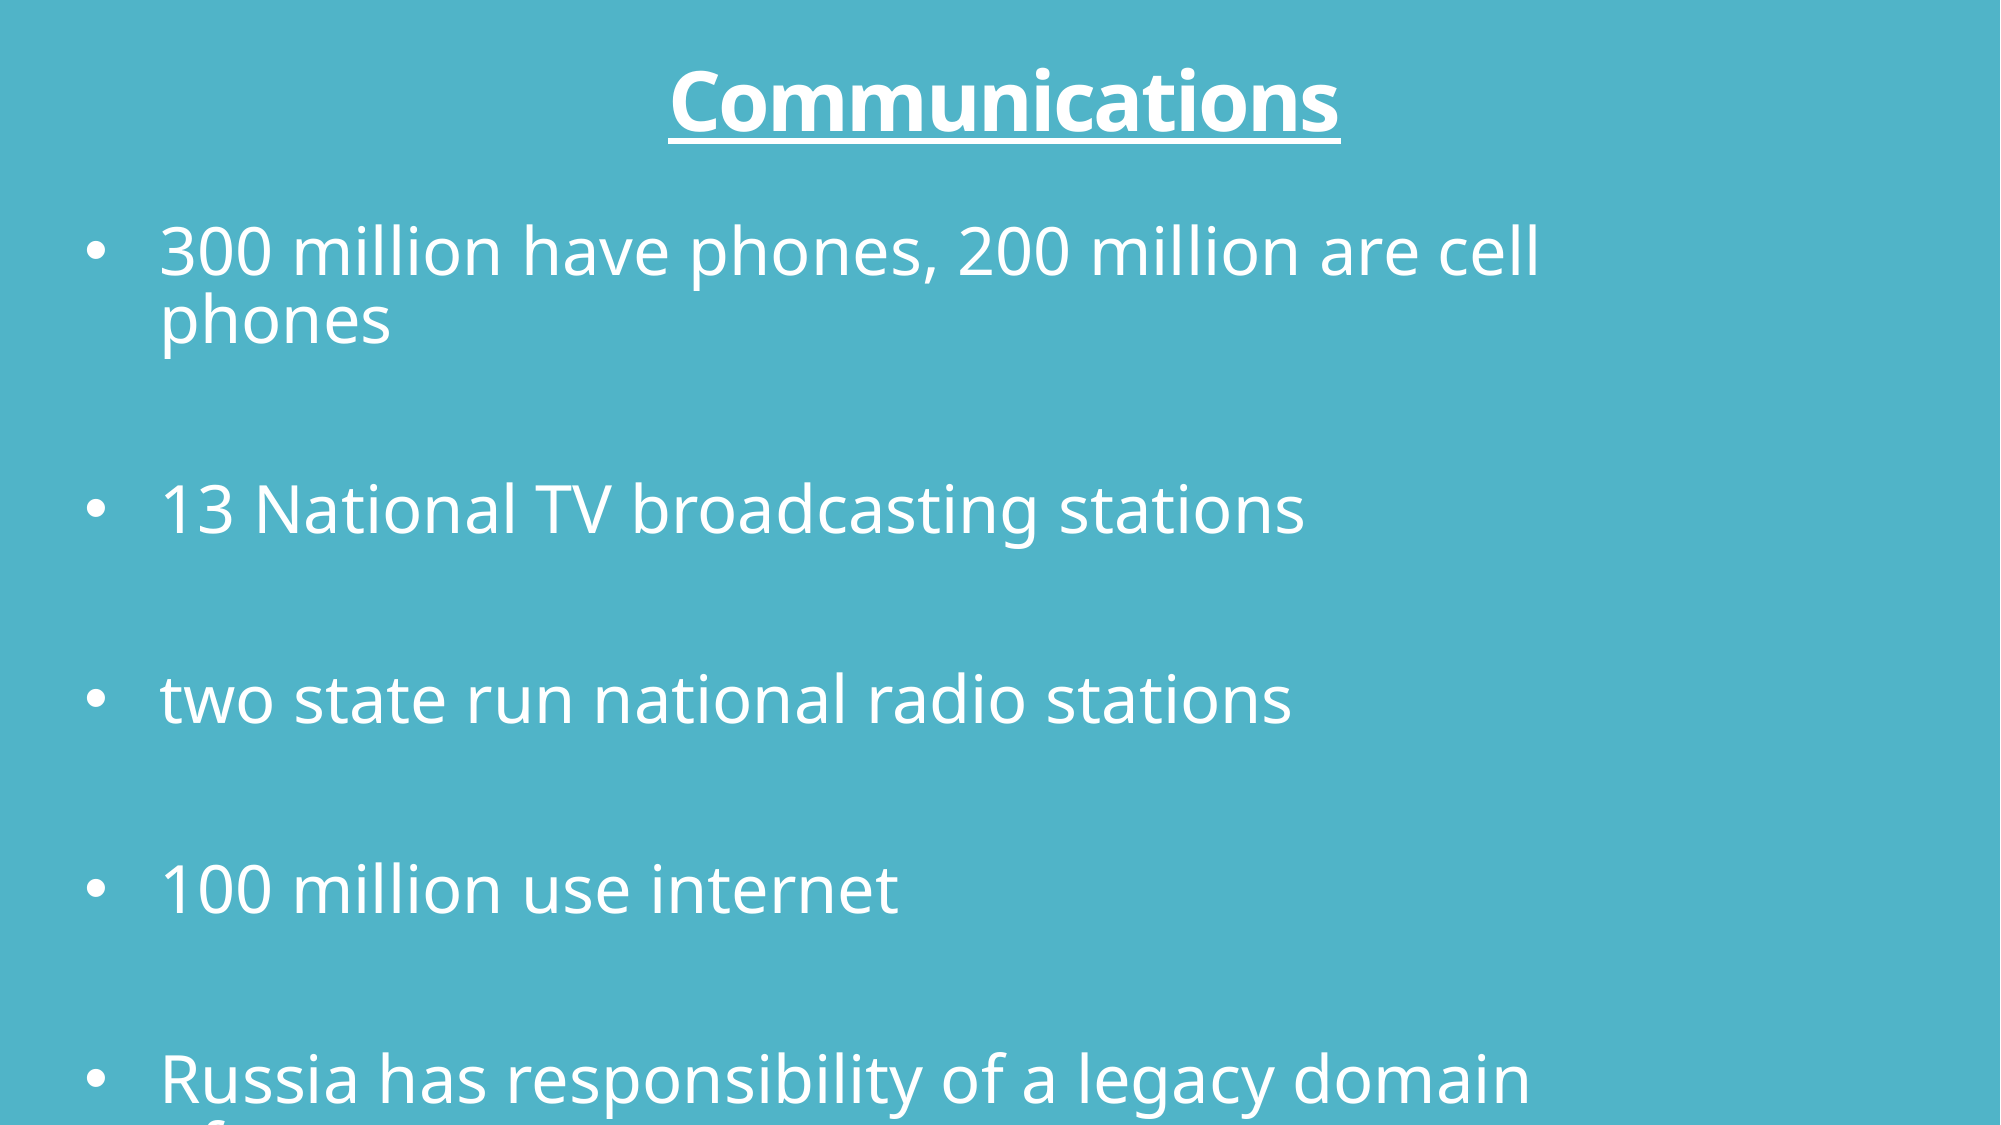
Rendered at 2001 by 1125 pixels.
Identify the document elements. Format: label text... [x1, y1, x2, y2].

title Communications [61, 0, 1830, 156]
subtitle 300 million have phones, 200 million are cell phones 13 National TV broadcasting stations two state run national radio stations 100 million use internet Russia has responsibility of a legacy domain of .ru [69, 213, 1584, 484]
